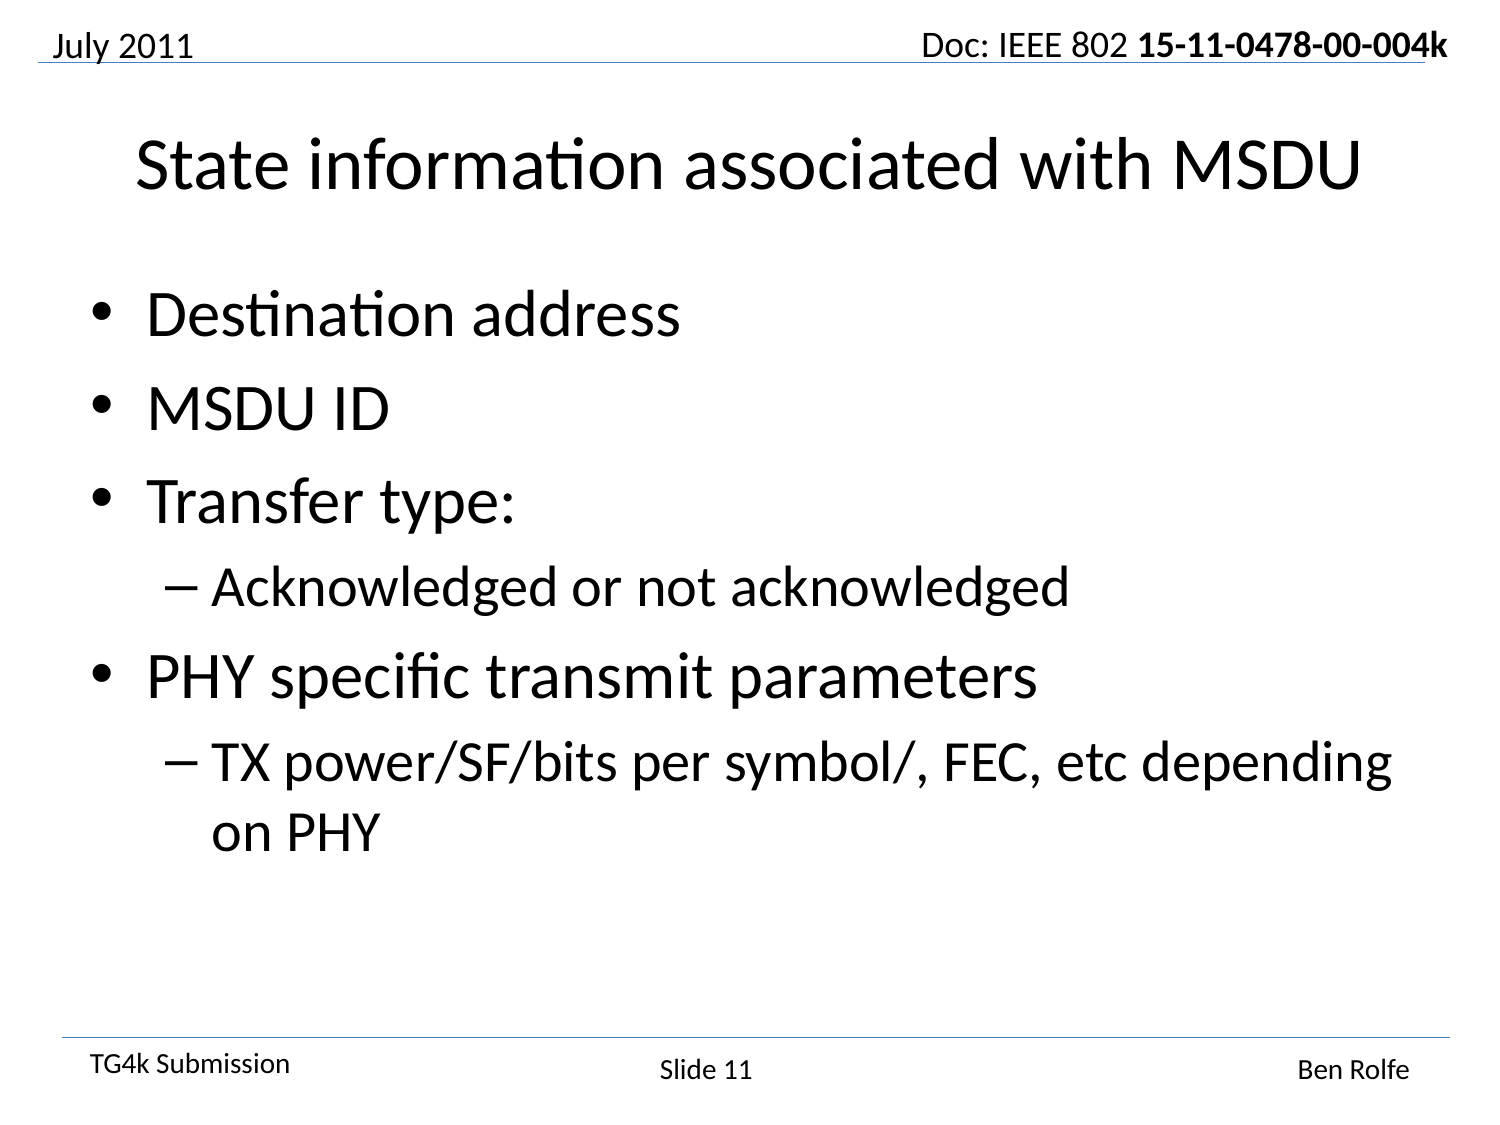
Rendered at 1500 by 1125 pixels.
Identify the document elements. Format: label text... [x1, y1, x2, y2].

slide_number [37, 12, 388, 75]
list Destination address MSDU ID Transfer type: Acknowledged or not acknowledged PHY specific transmit parameters TX power/SF/bits per symbol/, FEC, etc depending on PHY [75, 262, 1425, 1005]
title State information associated with MSDU [75, 87, 1425, 233]
slide_number Slide 11 [512, 1037, 900, 1098]
footer Ben Rolfe [950, 1037, 1425, 1098]
